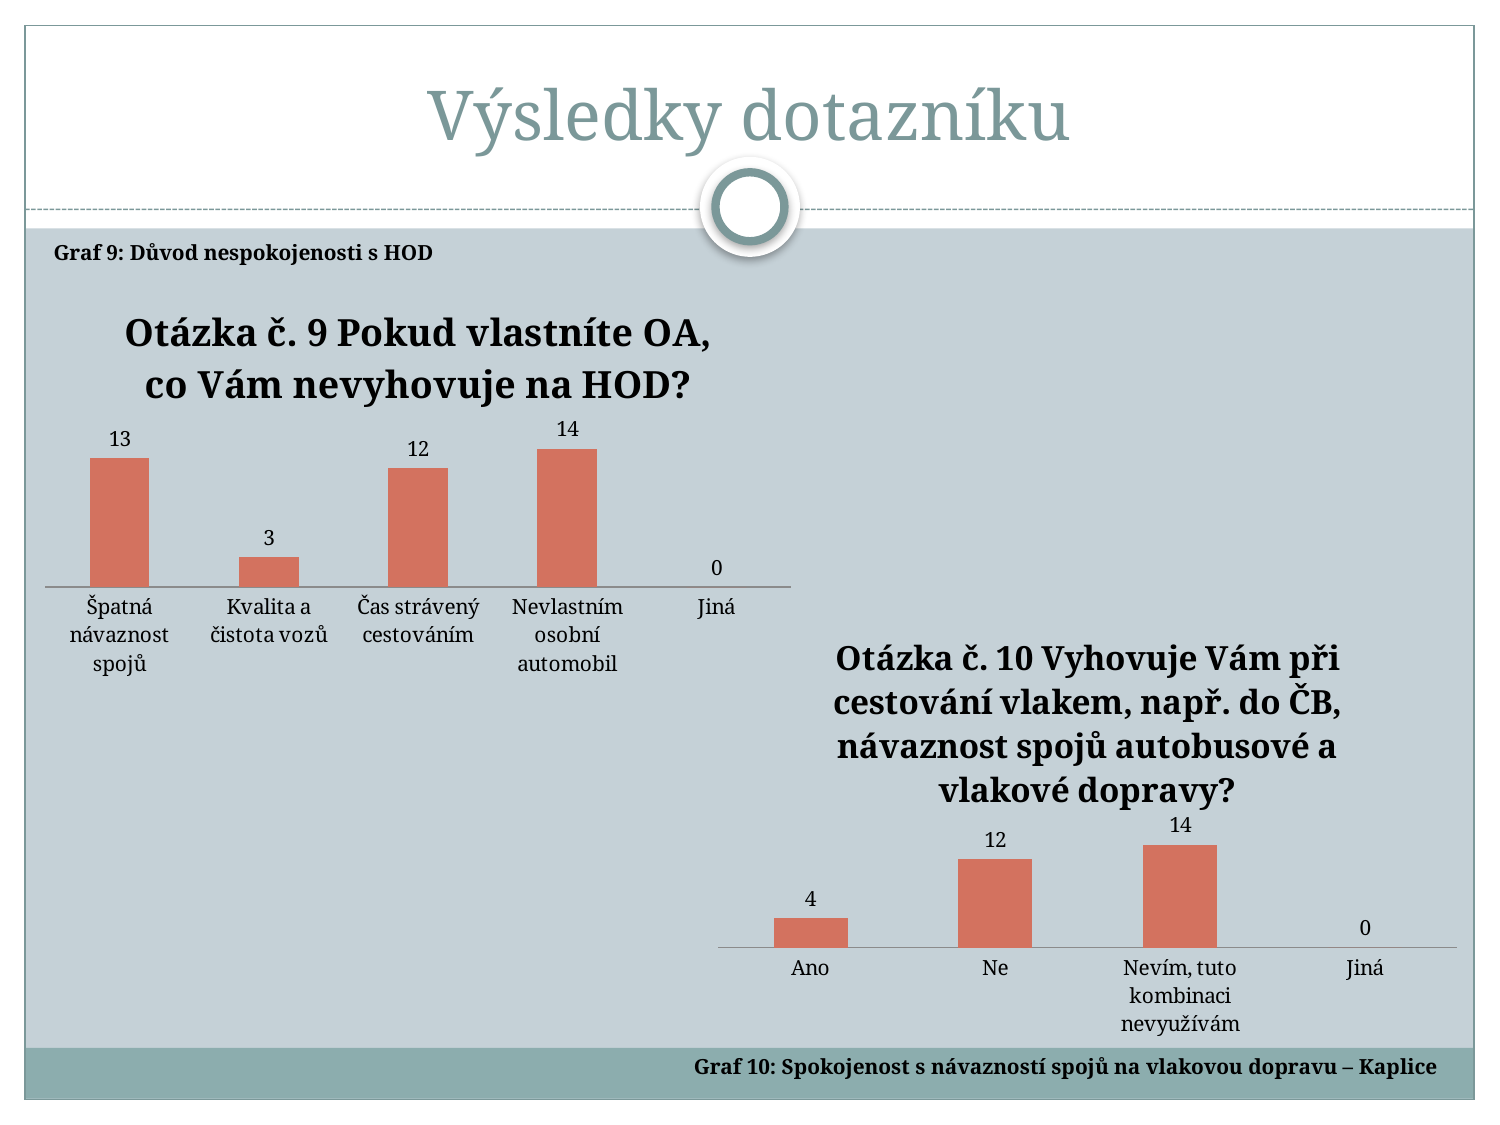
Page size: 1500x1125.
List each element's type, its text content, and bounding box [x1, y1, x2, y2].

title Výsledky dotazníku [49, 37, 1450, 162]
chart [29, 278, 1473, 1048]
text_box Graf 9: Důvod nespokojenosti s HOD [38, 231, 449, 272]
text_box Graf 10: Spokojenost s návazností spojů na vlakovou dopravu – Kaplice [679, 1046, 1500, 1087]
